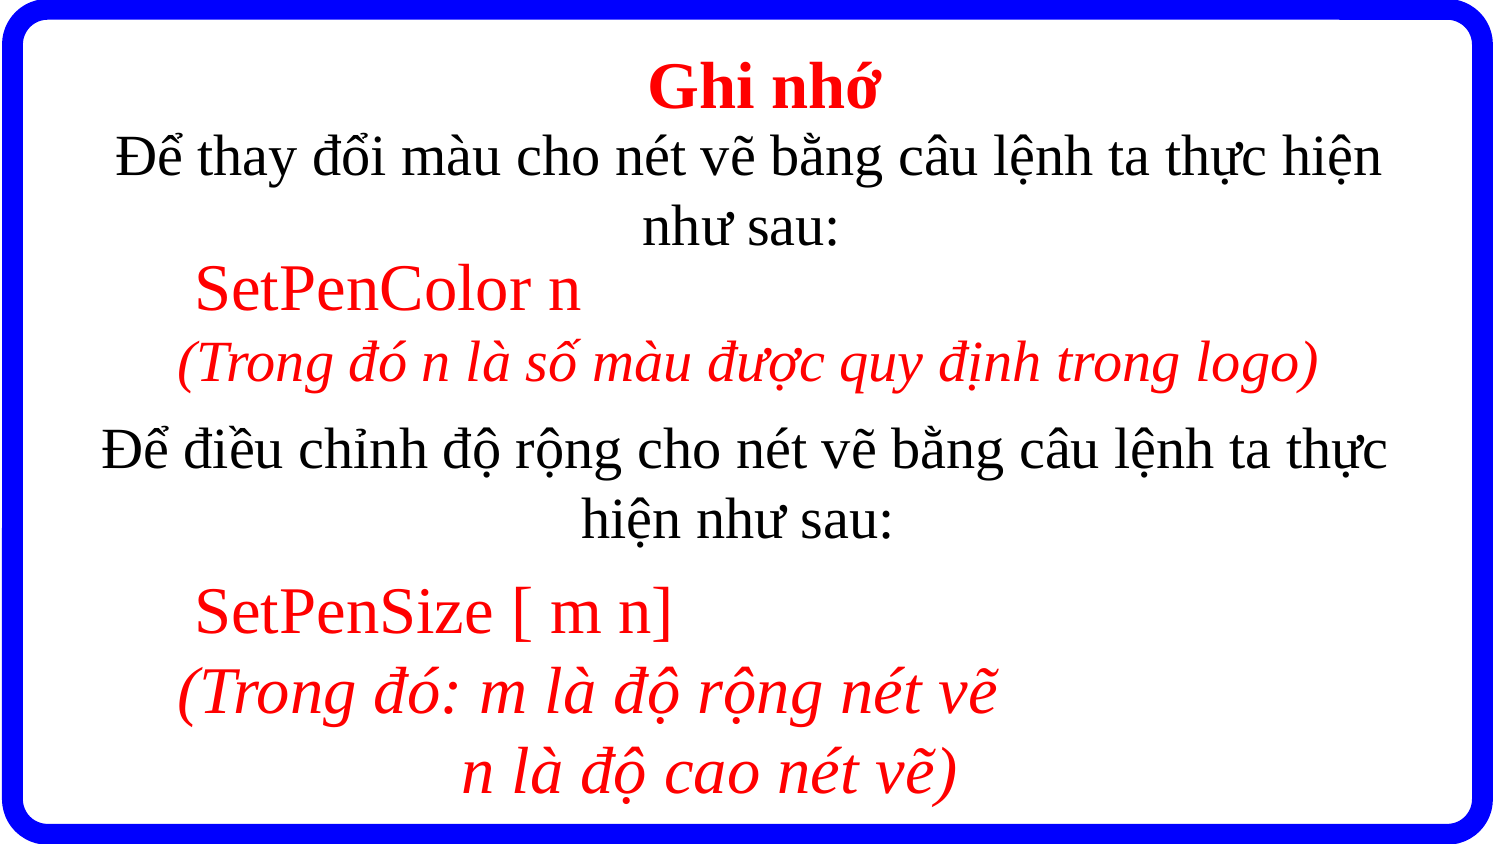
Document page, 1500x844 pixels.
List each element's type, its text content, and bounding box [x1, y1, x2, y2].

text_box Để thay đổi màu cho nét vẽ bằng câu lệnh ta thực hiện như sau: [78, 110, 1420, 265]
text_box Ghi nhớ [62, 34, 1469, 129]
text_box SetPenSize [ m n] (Trong đó: m là độ rộng nét vẽ n là độ cao nét vẽ) [162, 559, 1288, 814]
text_box SetPenColor n (Trong đó n là số màu được quy định trong logo) [162, 236, 1379, 401]
text_box Để điều chỉnh độ rộng cho nét vẽ bằng câu lệnh ta thực hiện như sau: [66, 402, 1425, 558]
